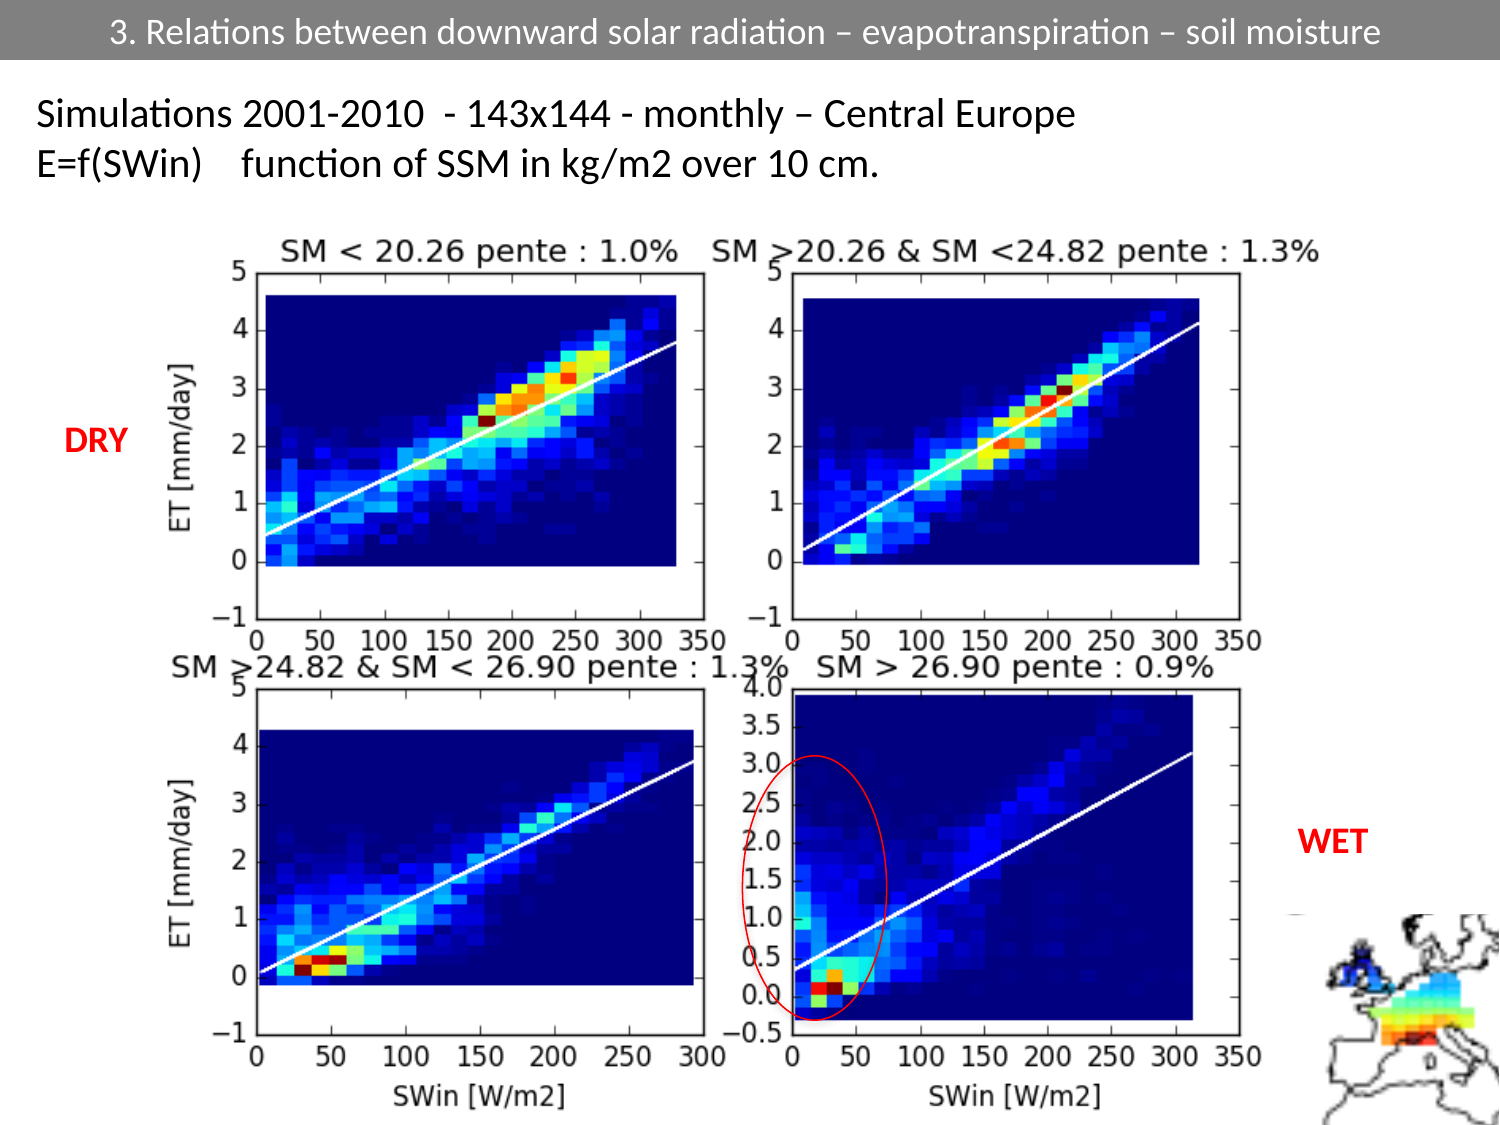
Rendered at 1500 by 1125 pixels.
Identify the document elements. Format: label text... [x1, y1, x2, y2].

text_box 3. Relations between downward solar radiation – evapotranspiration – soil moisture [0, 0, 1500, 60]
text_box Simulations 2001-2010 - 143x144 - monthly – Central Europe E=f(SWin) function of SSM in kg/m2 over 10 cm. [21, 78, 1256, 194]
text_box WET [1335, 808, 1408, 869]
text_box DRY [21, 407, 148, 468]
picture [153, 207, 1500, 1125]
